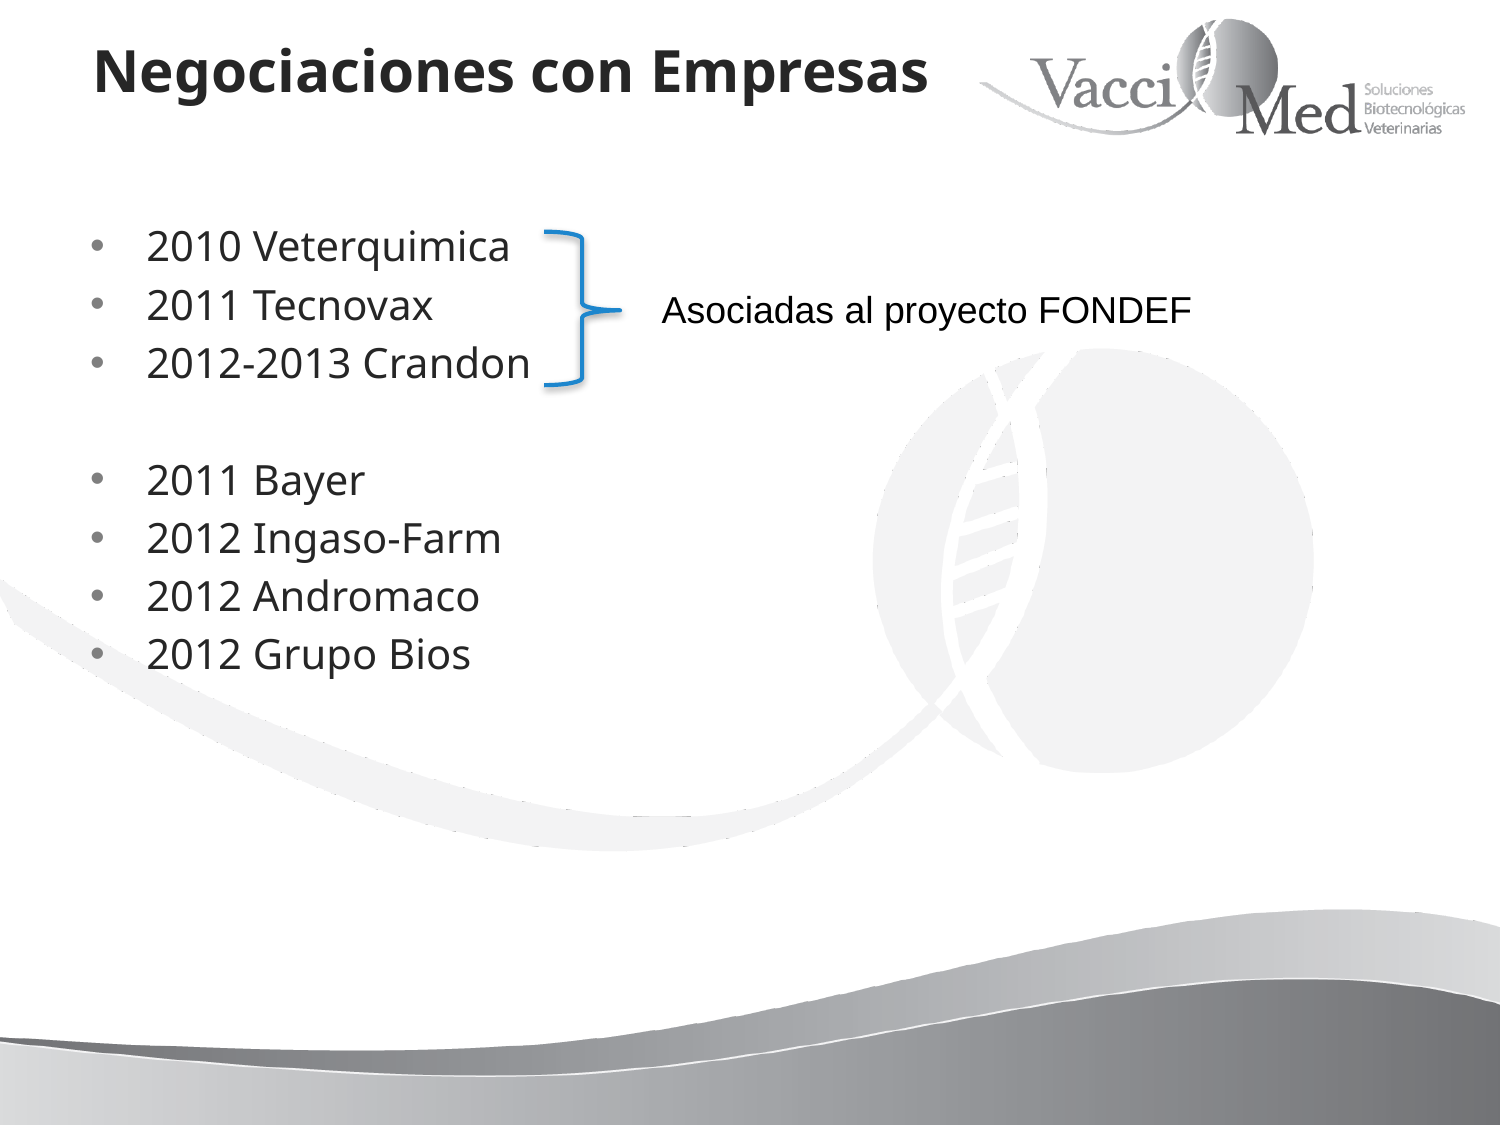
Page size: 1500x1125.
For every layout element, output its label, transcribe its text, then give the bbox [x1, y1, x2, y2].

text_box Asociadas al proyecto FONDEF [646, 278, 1208, 338]
text_box [544, 229, 623, 388]
title Negociaciones con Empresas [78, 0, 1011, 138]
list 2010 Veterquimica 2011 Tecnovax 2012-2013 Crandon 2011 Bayer 2012 Ingaso-Farm 2012 Andromaco 2012 Grupo Bios [75, 212, 1425, 955]
picture [0, 0, 1500, 1125]
